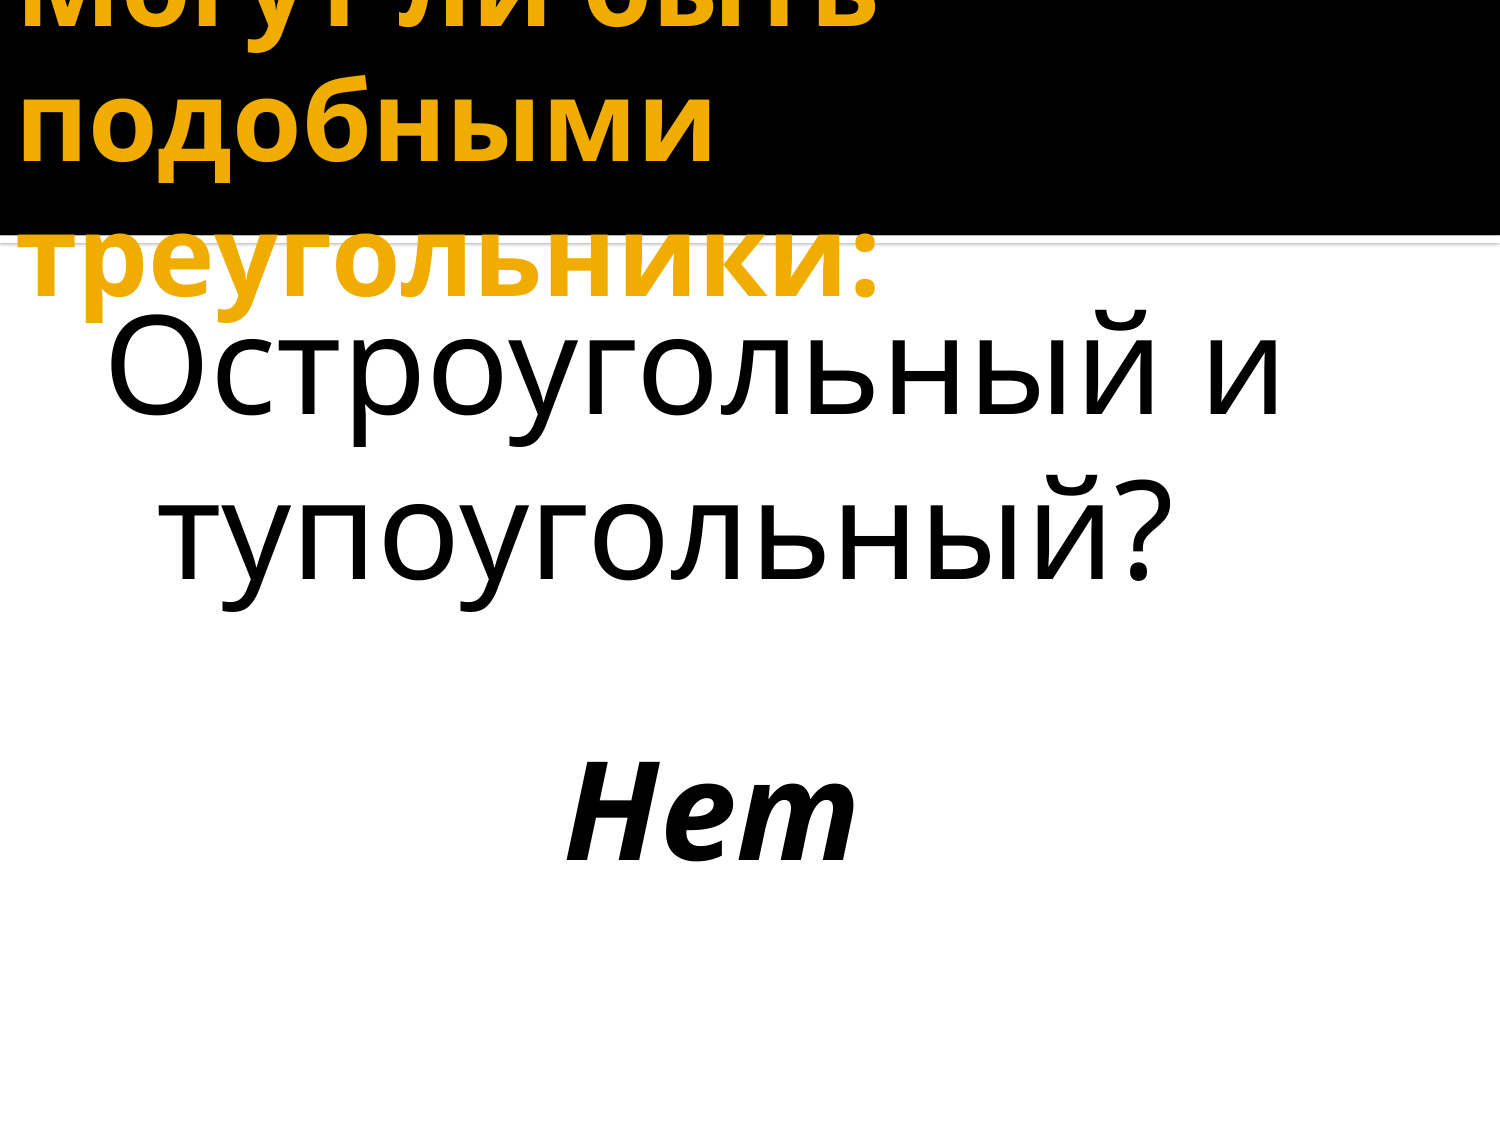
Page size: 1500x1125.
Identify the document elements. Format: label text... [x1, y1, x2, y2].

text_box Нет [549, 716, 880, 896]
title Могут ли быть подобными треугольники: [0, 0, 1500, 233]
list Остроугольный и тупоугольный? [75, 262, 1425, 433]
